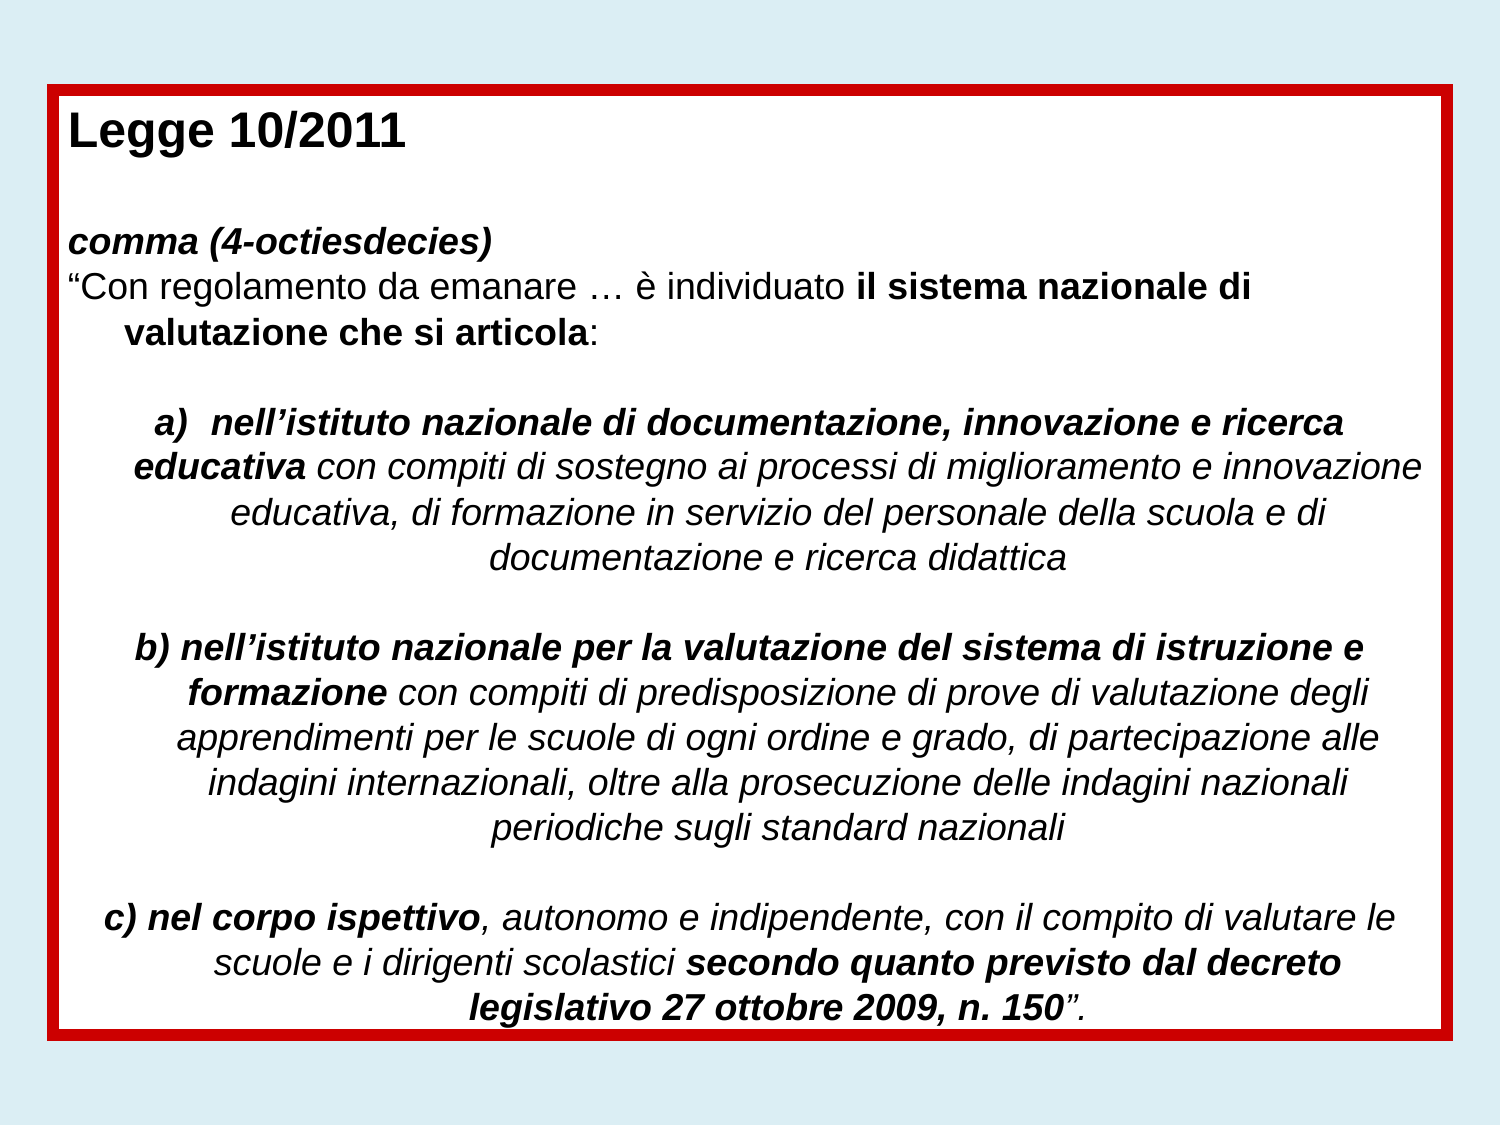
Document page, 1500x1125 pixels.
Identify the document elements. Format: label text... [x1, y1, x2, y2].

text_box Legge 10/2011 comma (4-octiesdecies) “Con regolamento da emanare … è individuato il sistema nazionale di valutazione che si articola: nell’istituto nazionale di documentazione, innovazione e ricerca educativa con compiti di sostegno ai processi di miglioramento e innovazione educativa, di formazione in servizio del personale della scuola e di documentazione e ricerca didattica b) nell’istituto nazionale per la valutazione del sistema di istruzione e formazione con compiti di predisposizione di prove di valutazione degli apprendimenti per le scuole di ogni ordine e grado, di partecipazione alle indagini internazionali, oltre alla prosecuzione delle indagini nazionali periodiche sugli standard nazionali c) nel corpo ispettivo, autonomo e indipendente, con il compito di valutare le scuole e i dirigenti scolastici secondo quanto previsto dal decreto legislativo 27 ottobre 2009, n. 150”. [53, 90, 1447, 1035]
